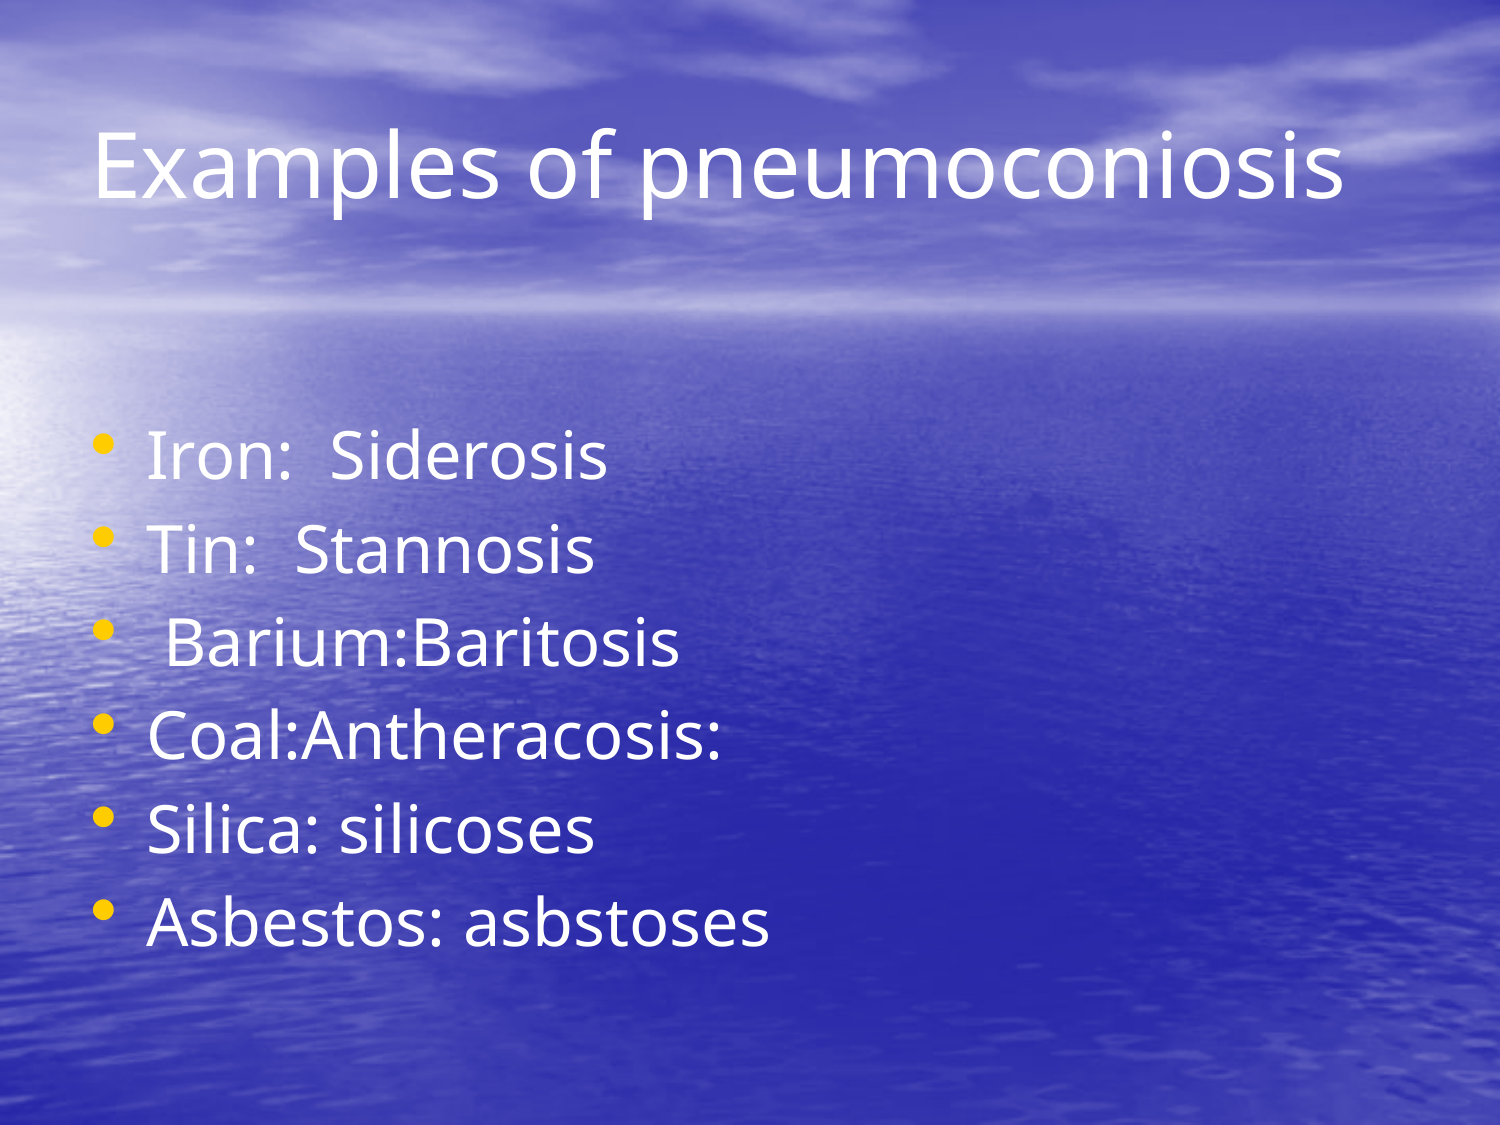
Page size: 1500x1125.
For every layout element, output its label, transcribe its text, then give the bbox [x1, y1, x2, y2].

list Iron: Siderosis Tin: Stannosis Barium:Baritosis Coal:Antheracosis: Silica: silicoses Asbestos: asbstoses [74, 312, 1426, 988]
title Examples of pneumoconiosis [74, 47, 1426, 276]
